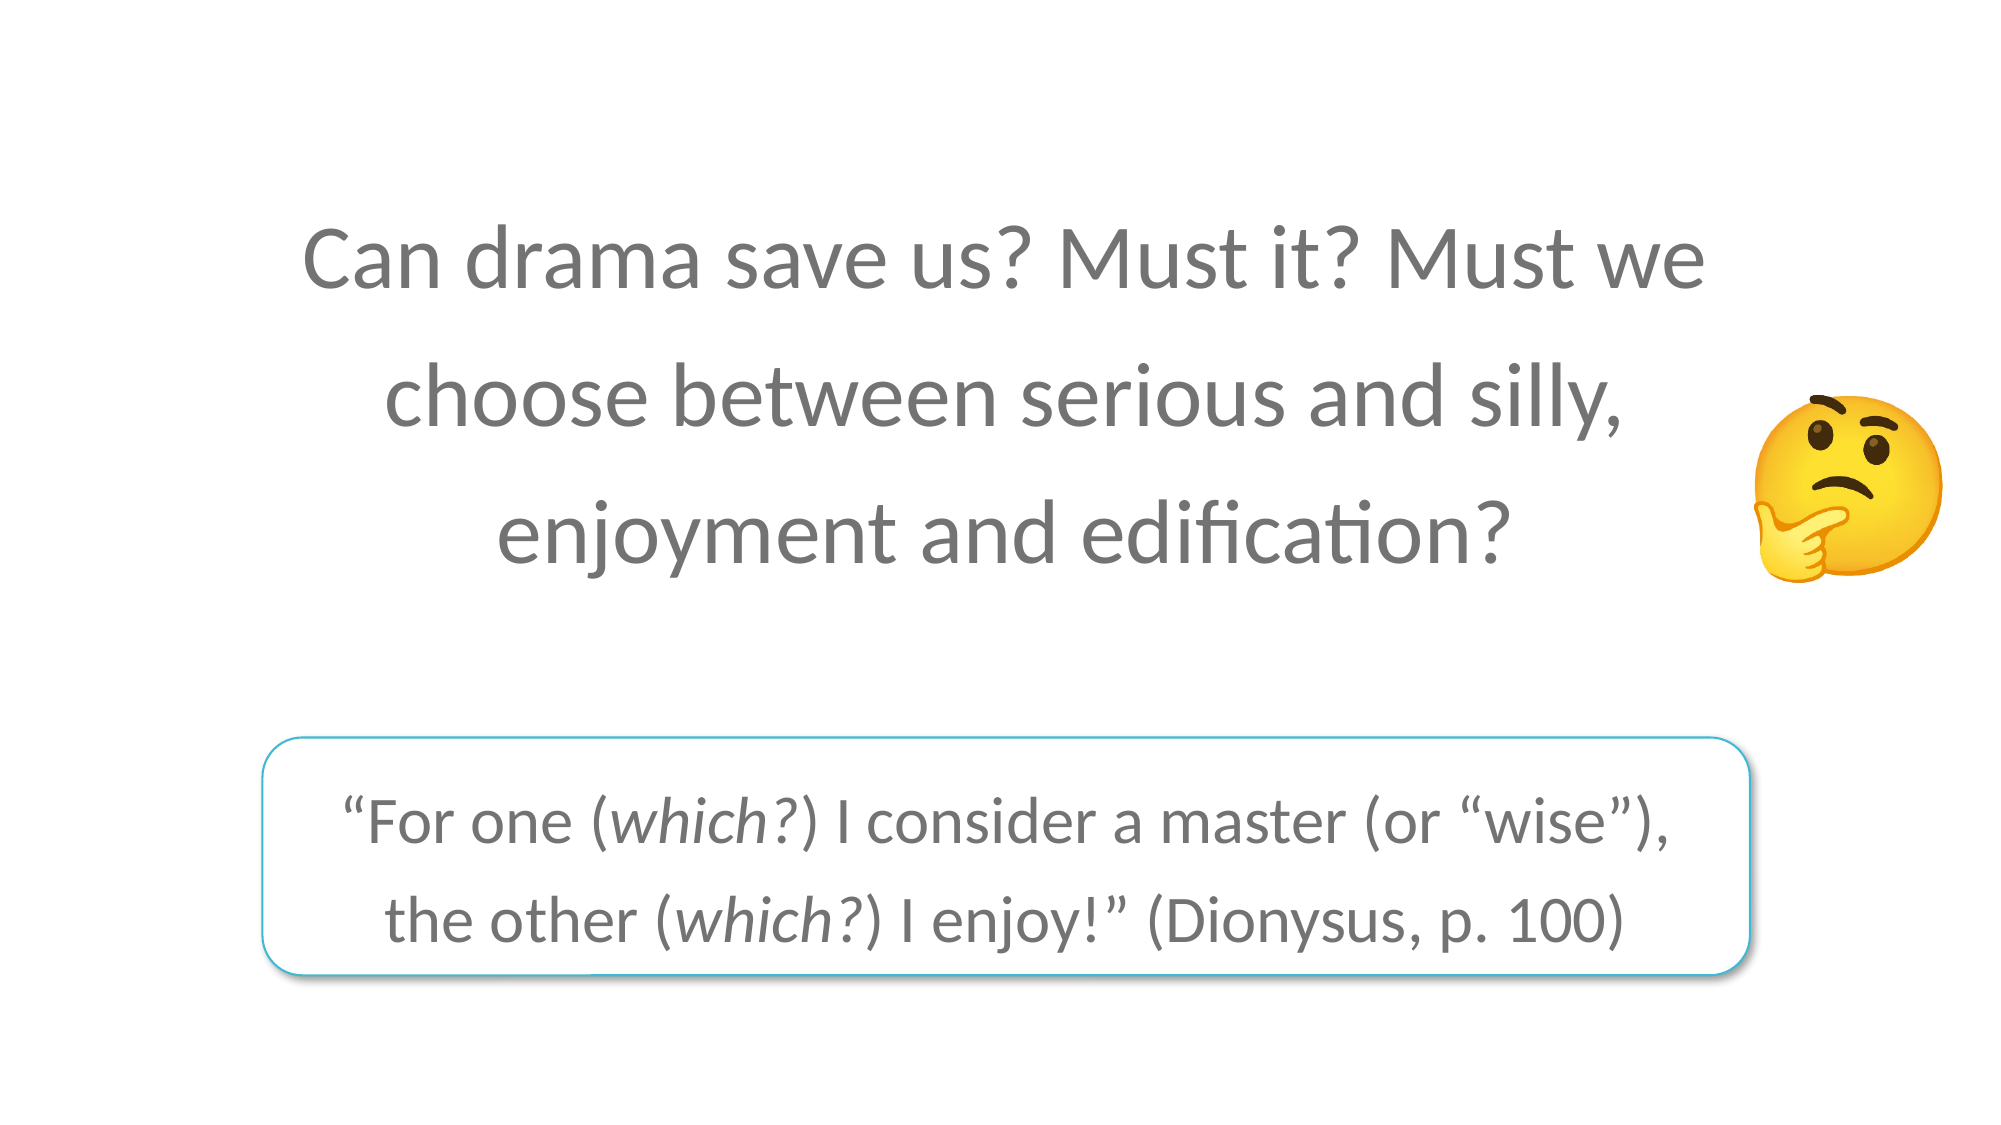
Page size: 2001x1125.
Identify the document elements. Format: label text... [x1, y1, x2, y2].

text_box “For one (which?) I consider a master (or “wise”), the other (which?) I enjoy!” (Dionysus, p. 100) [261, 736, 1751, 977]
text_box Can drama save us? Must it? Must we choose between serious and silly, enjoyment and edification? [262, 162, 1750, 590]
picture [1749, 392, 1946, 584]
